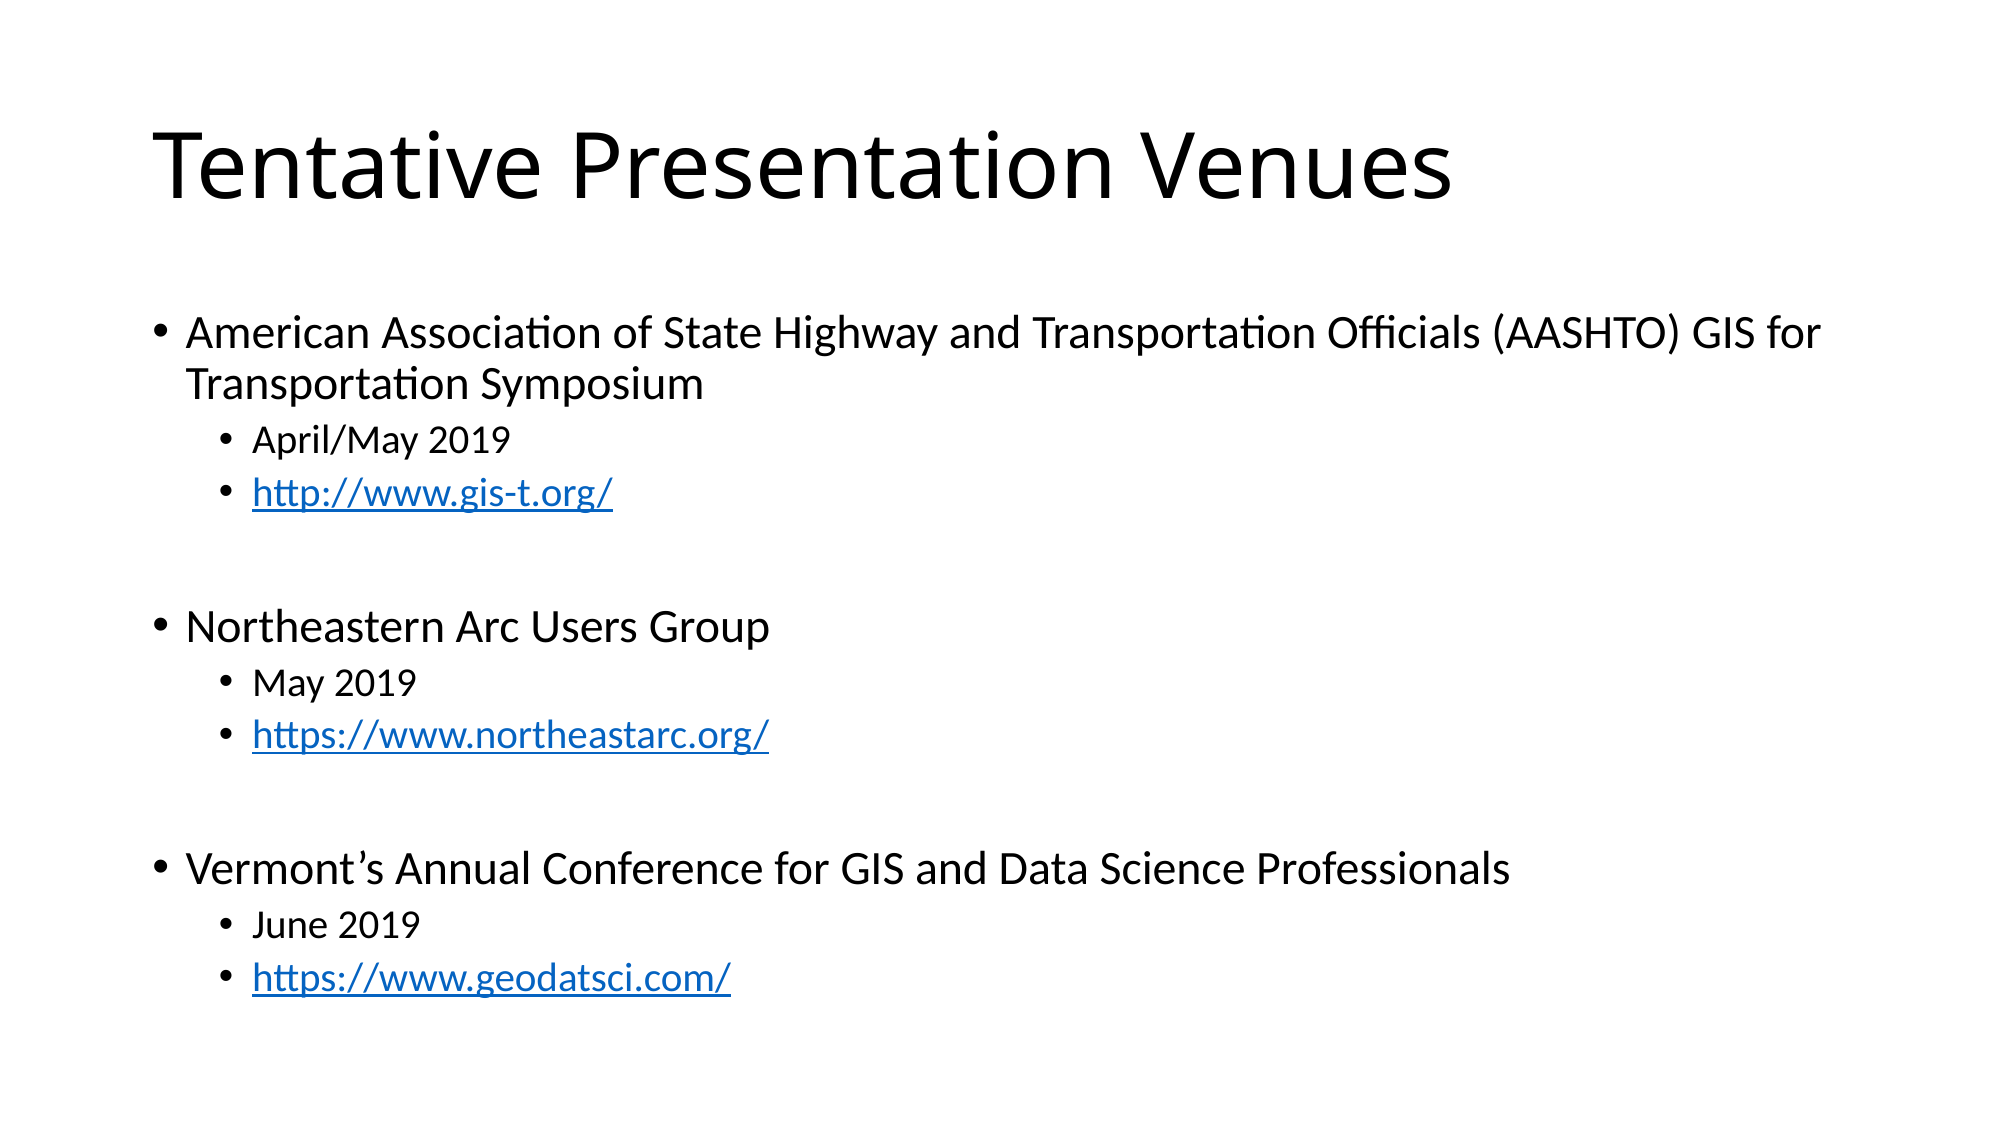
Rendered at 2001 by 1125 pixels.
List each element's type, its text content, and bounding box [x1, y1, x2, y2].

list American Association of State Highway and Transportation Officials (AASHTO) GIS for Transportation Symposium April/May 2019 http://www.gis-t.org/ Northeastern Arc Users Group May 2019 https://www.northeastarc.org/ Vermont’s Annual Conference for GIS and Data Science Professionals June 2019 https://www.geodatsci.com/ [137, 299, 1863, 1014]
title Tentative Presentation Venues [137, 59, 1863, 278]
